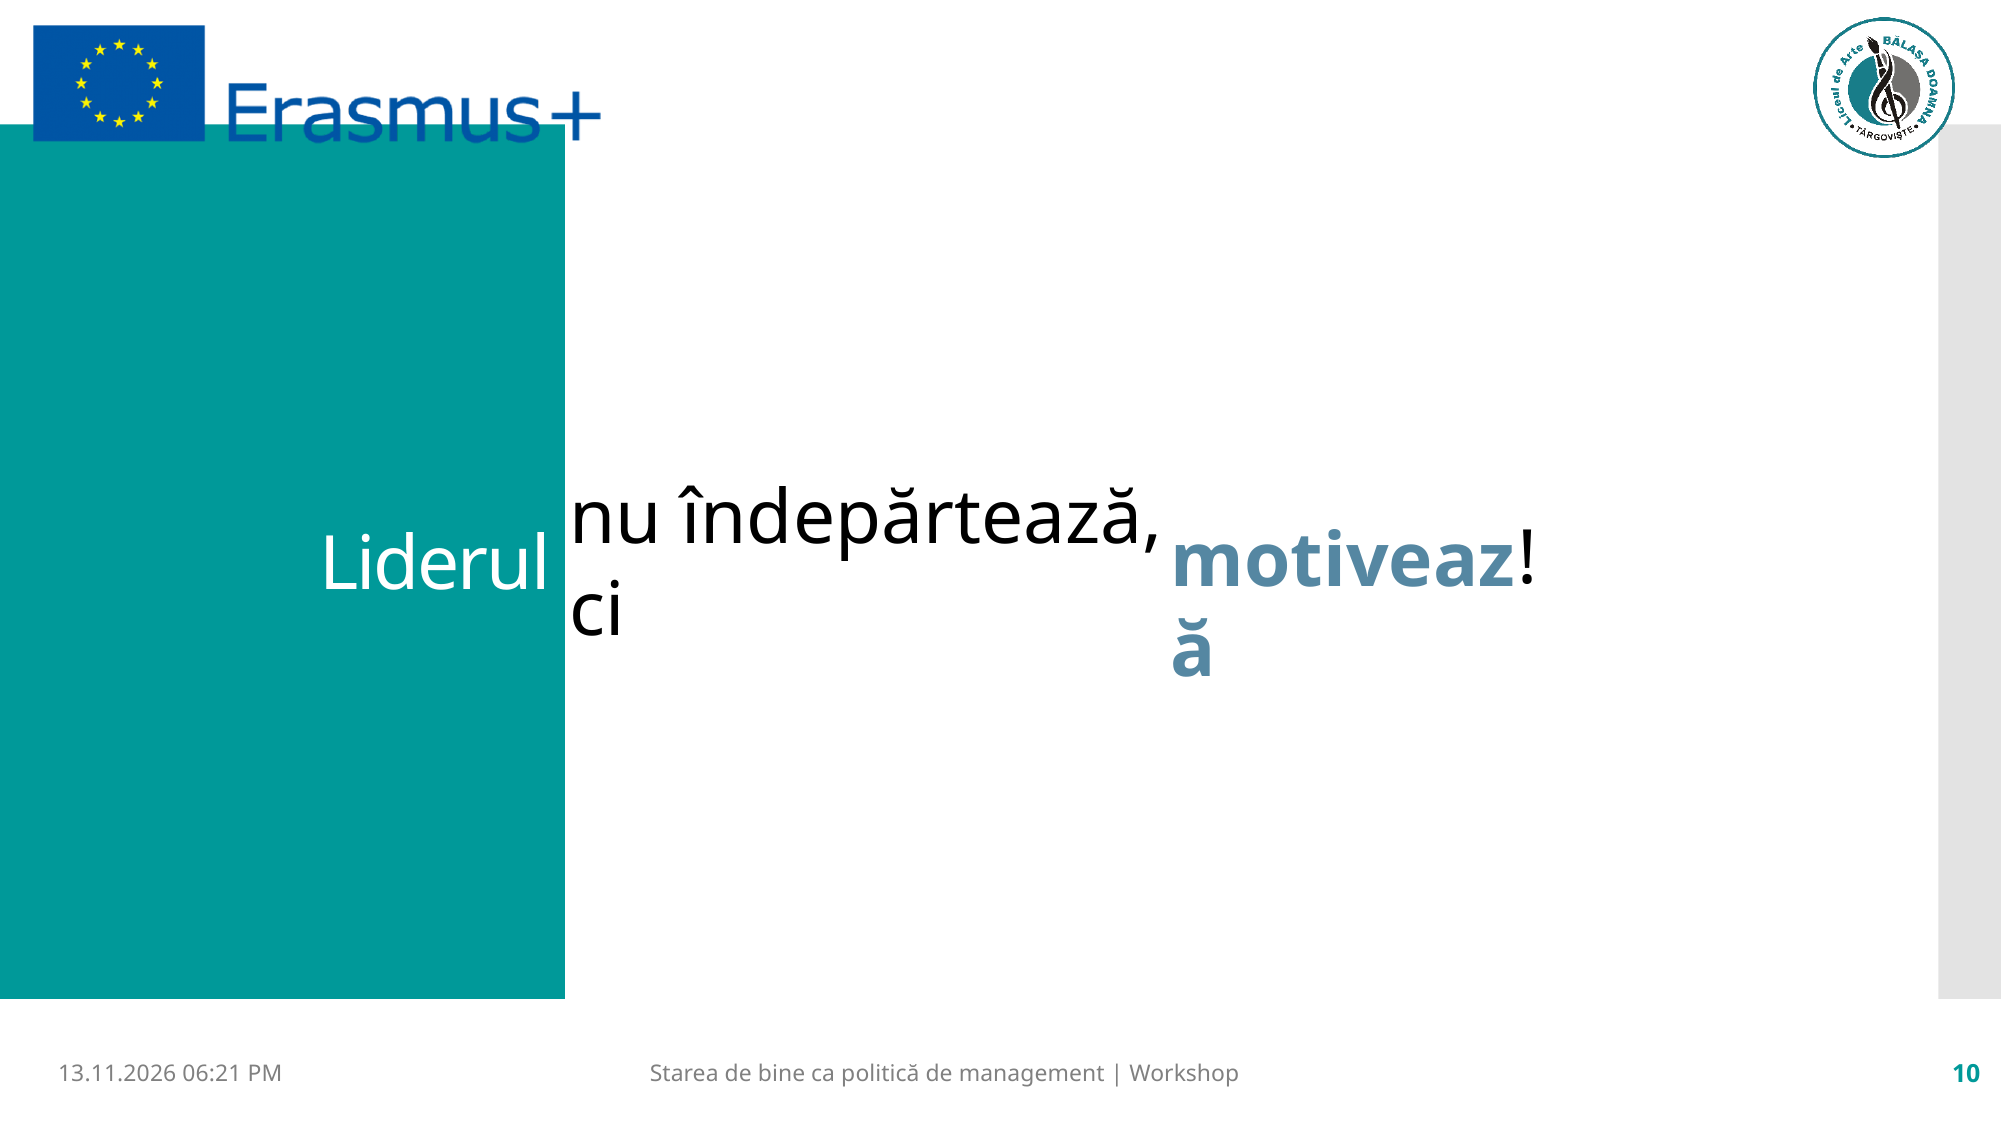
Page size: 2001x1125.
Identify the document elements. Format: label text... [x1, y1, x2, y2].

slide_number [43, 1042, 493, 1103]
picture [0, 0, 633, 159]
list nu îndepărtează, ci [554, 141, 1188, 982]
footer Starea de bine ca politică de management | Workshop [634, 1042, 1605, 1103]
picture [1812, 16, 1955, 159]
title Liderul [82, 184, 554, 940]
text_box motivează [1155, 503, 1556, 699]
text_box ! [1503, 501, 1549, 606]
slide_number 10 [1744, 1042, 1996, 1103]
